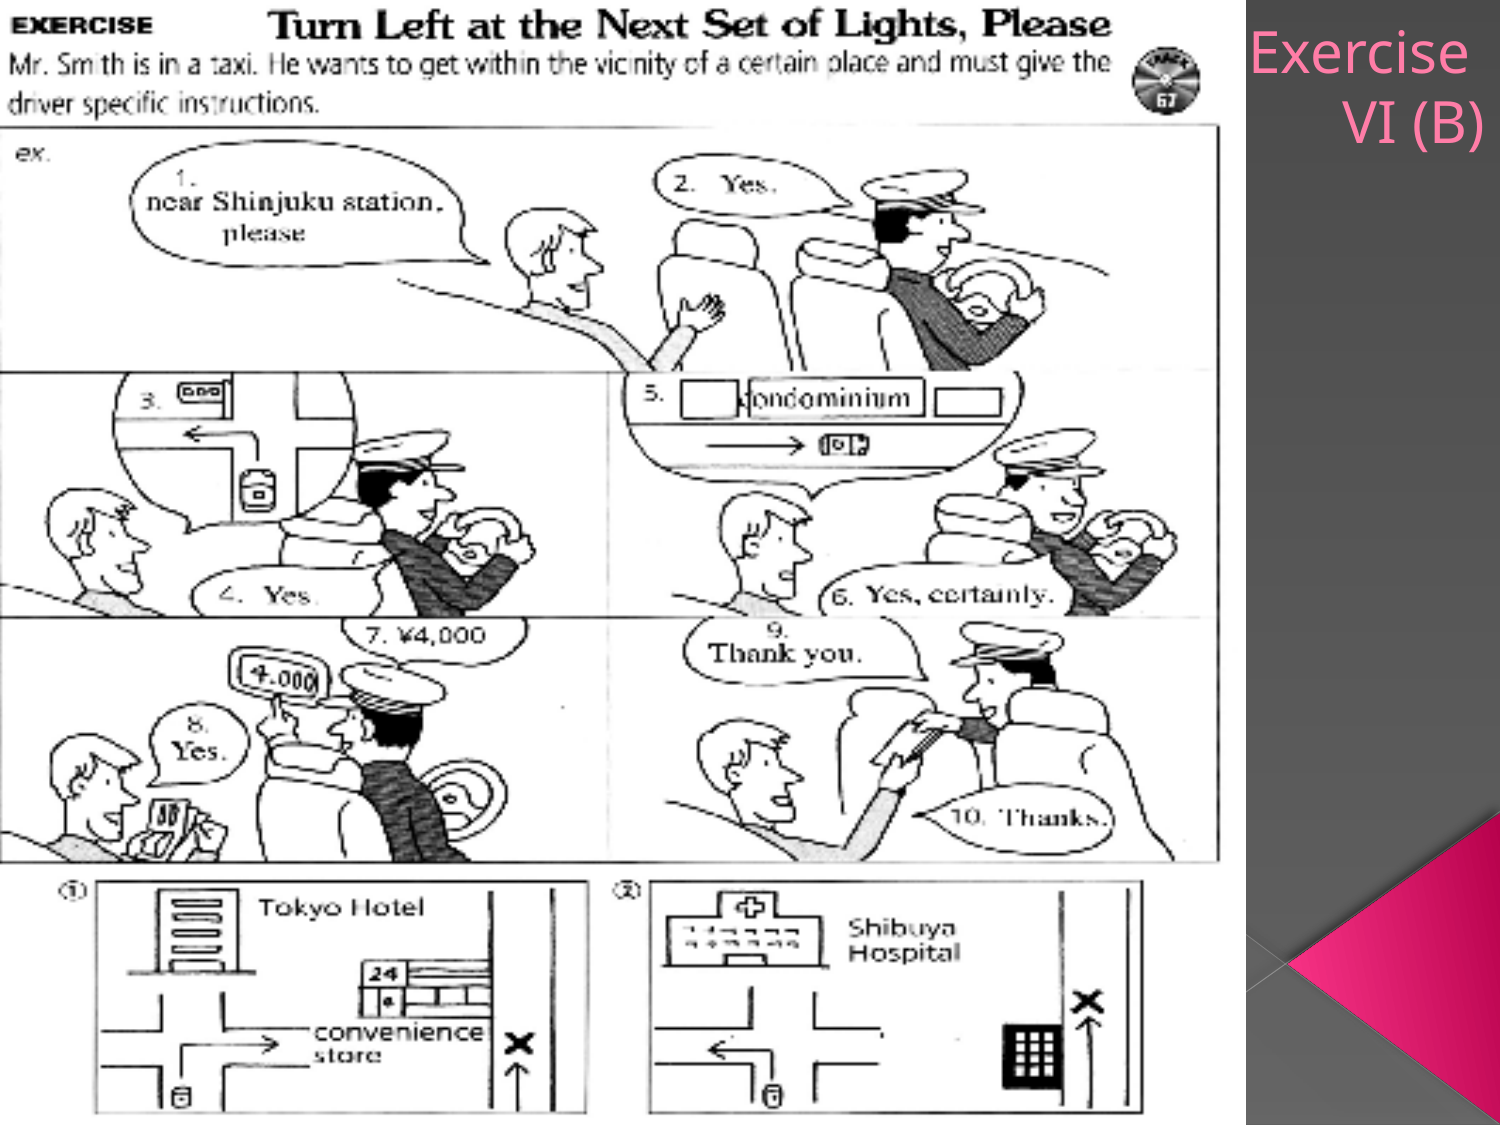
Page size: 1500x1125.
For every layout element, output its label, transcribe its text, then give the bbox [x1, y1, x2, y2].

picture [0, 0, 1246, 1125]
title Exercise VI (B) [1248, 0, 1500, 163]
